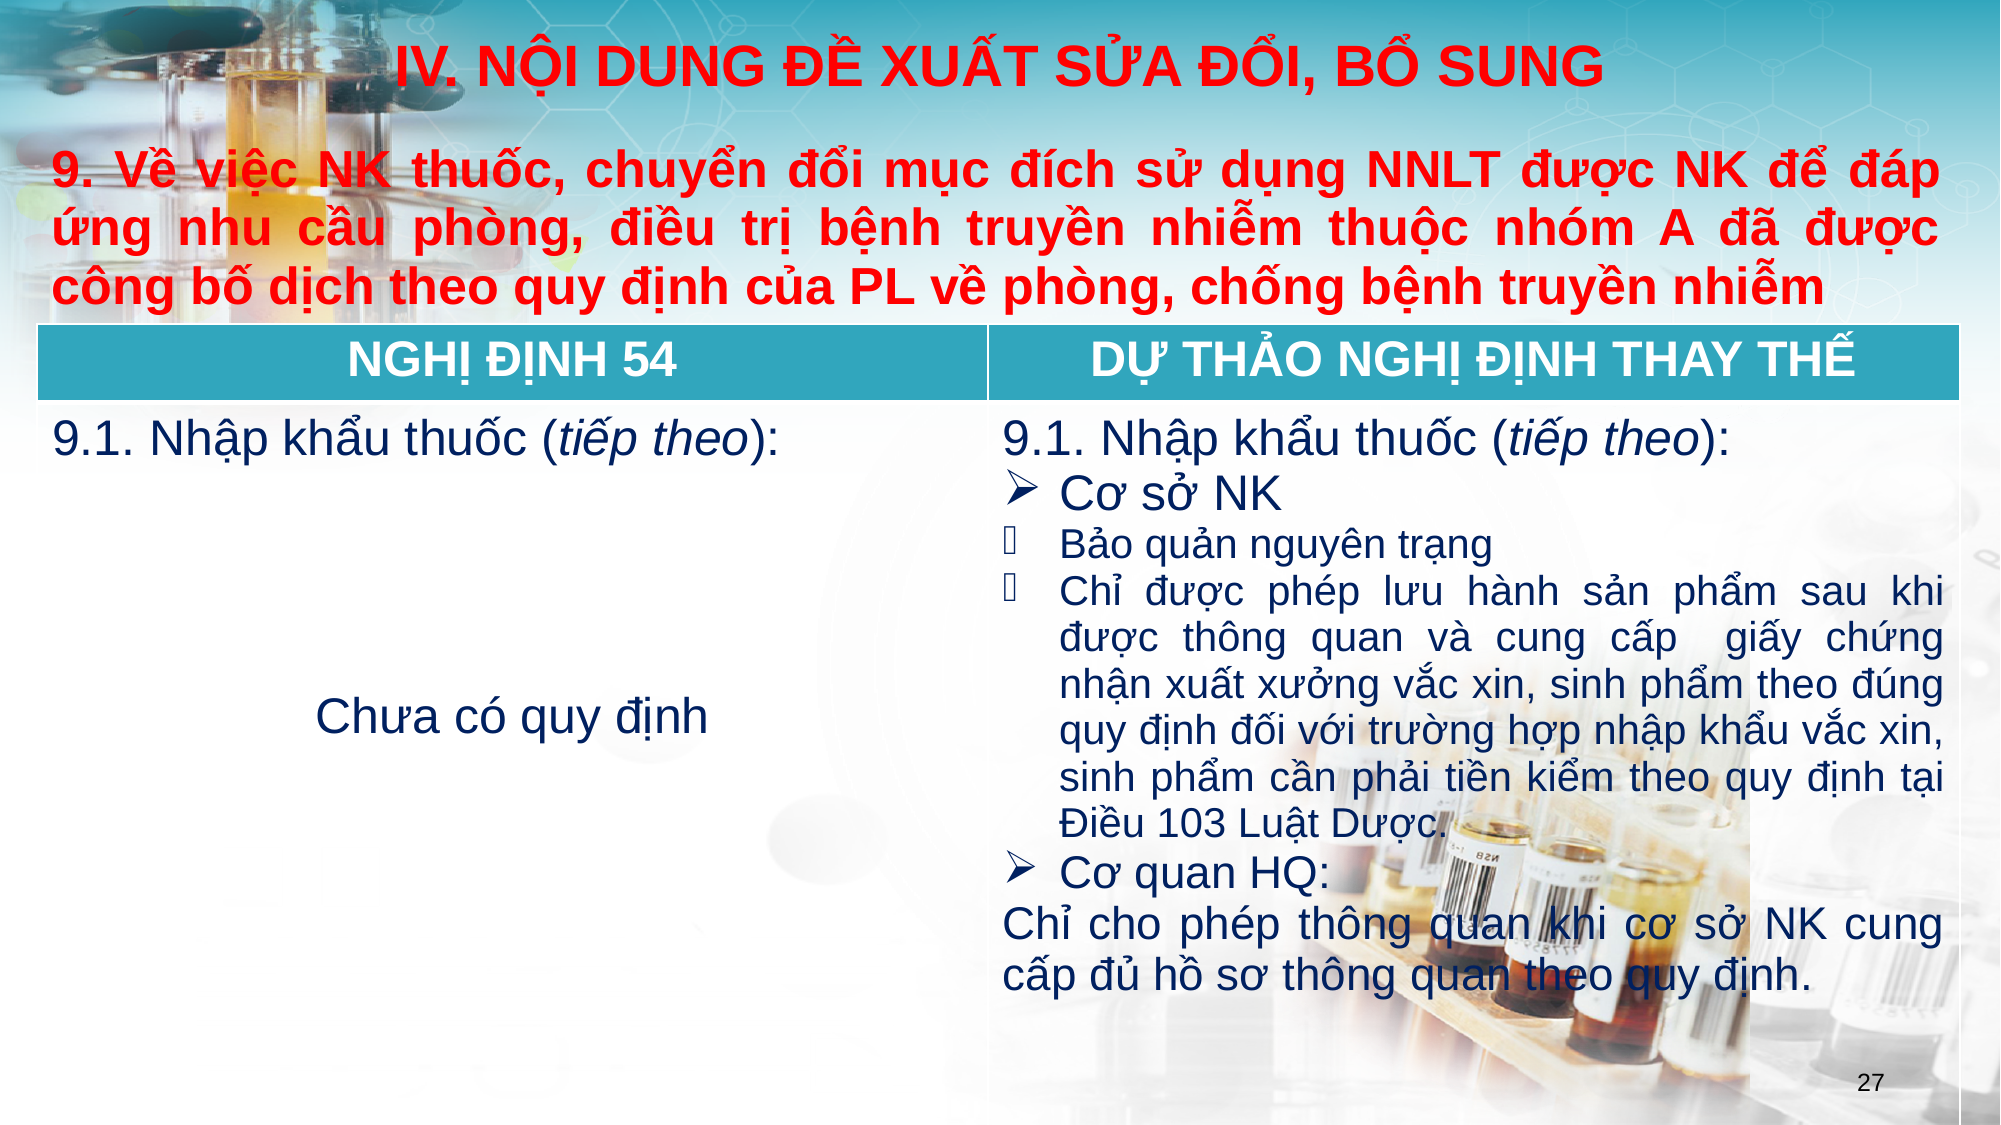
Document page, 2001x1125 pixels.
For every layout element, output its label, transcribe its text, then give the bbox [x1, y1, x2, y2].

picture [1223, 585, 1751, 1125]
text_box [296, 179, 1241, 192]
table_cell 9.1. Nhập khẩu thuốc (tiếp theo): Cơ sở NK Bảo quản nguyên trạng Chỉ được phép lưu hành sản phẩm sau khi được thông quan và cung cấp giấy chứng nhận xuất xưởng vắc xin, sinh phẩm theo đúng quy định đối với trường hợp nhập khẩu vắc xin, sinh phẩm cần phải tiền kiểm theo quy định tại Điều 103 Luật Dược. Cơ quan HQ: Chỉ cho phép thông quan khi cơ sở NK cung cấp đủ hồ sơ thông quan theo quy định. [989, 405, 1959, 1125]
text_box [558, 138, 1541, 181]
table_header NGHỊ ĐỊNH 54 [38, 325, 987, 400]
picture [0, 0, 2000, 1125]
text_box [444, 174, 552, 178]
text_box IV. NỘI DUNG ĐỀ XUẤT SỬA ĐỔI, BỔ SUNG [351, 21, 1649, 106]
text_box 9. Về việc NK thuốc, chuyển đổi mục đích sử dụng NNLT được NK để đáp ứng nhu cầu phòng, điều trị bệnh truyền nhiễm thuộc nhóm A đã được công bố dịch theo quy định của PL về phòng, chống bệnh truyền nhiễm [37, 132, 1956, 322]
table_cell 9.1. Nhập khẩu thuốc (tiếp theo): Chưa có quy định [38, 405, 987, 1125]
table_header DỰ THẢO NGHỊ ĐỊNH THAY THẾ [989, 325, 1959, 400]
